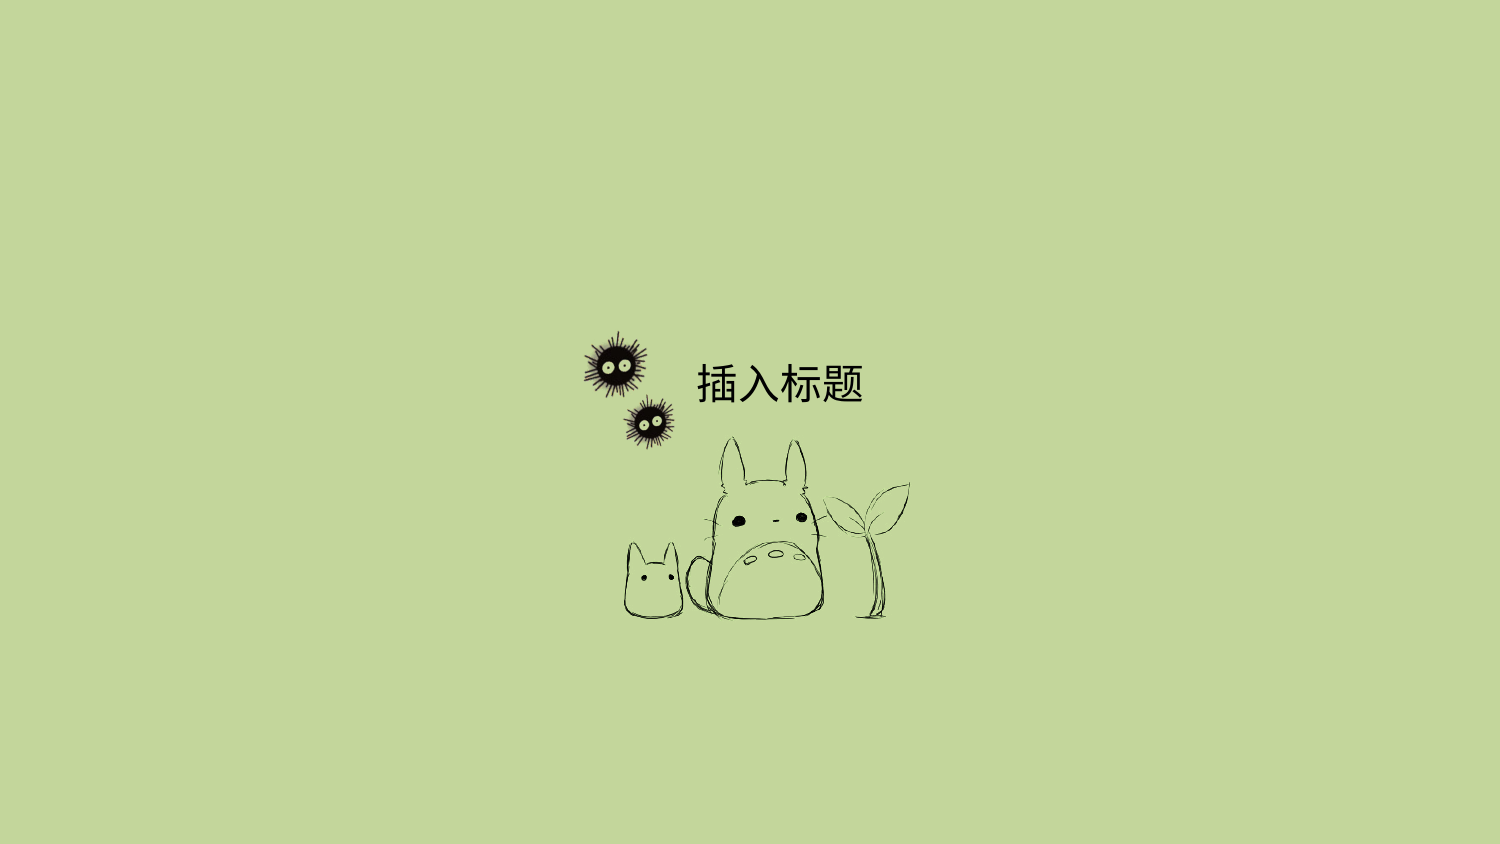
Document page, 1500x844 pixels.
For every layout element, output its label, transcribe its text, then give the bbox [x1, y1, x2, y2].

picture [547, 306, 926, 662]
text_box 插入标题 [682, 351, 879, 405]
